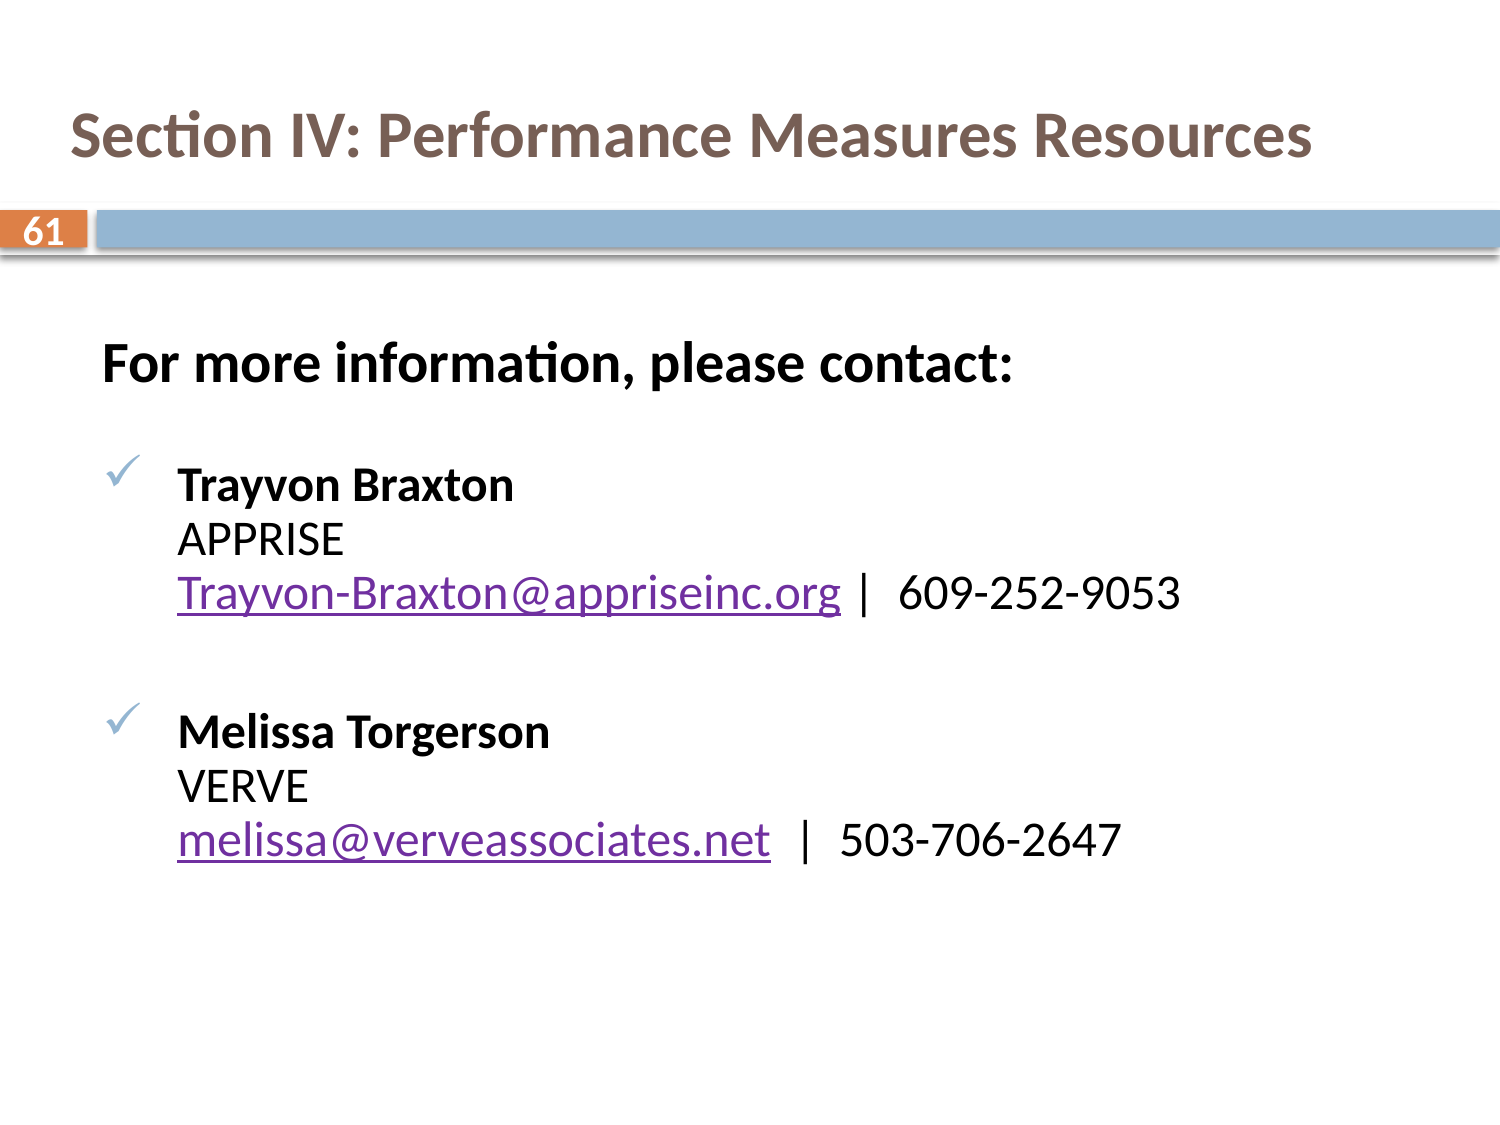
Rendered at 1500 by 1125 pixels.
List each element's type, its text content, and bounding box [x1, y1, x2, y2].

title Section IV: Performance Measures Resources [37, 50, 1500, 213]
slide_number 61 [0, 208, 88, 249]
list For more information, please contact: Trayvon Braxton APPRISE Trayvon-Braxton@appriseinc.org | 609-252-9053 Melissa Torgerson VERVE melissa@verveassociates.net | 503-706-2647 [87, 324, 1438, 1063]
